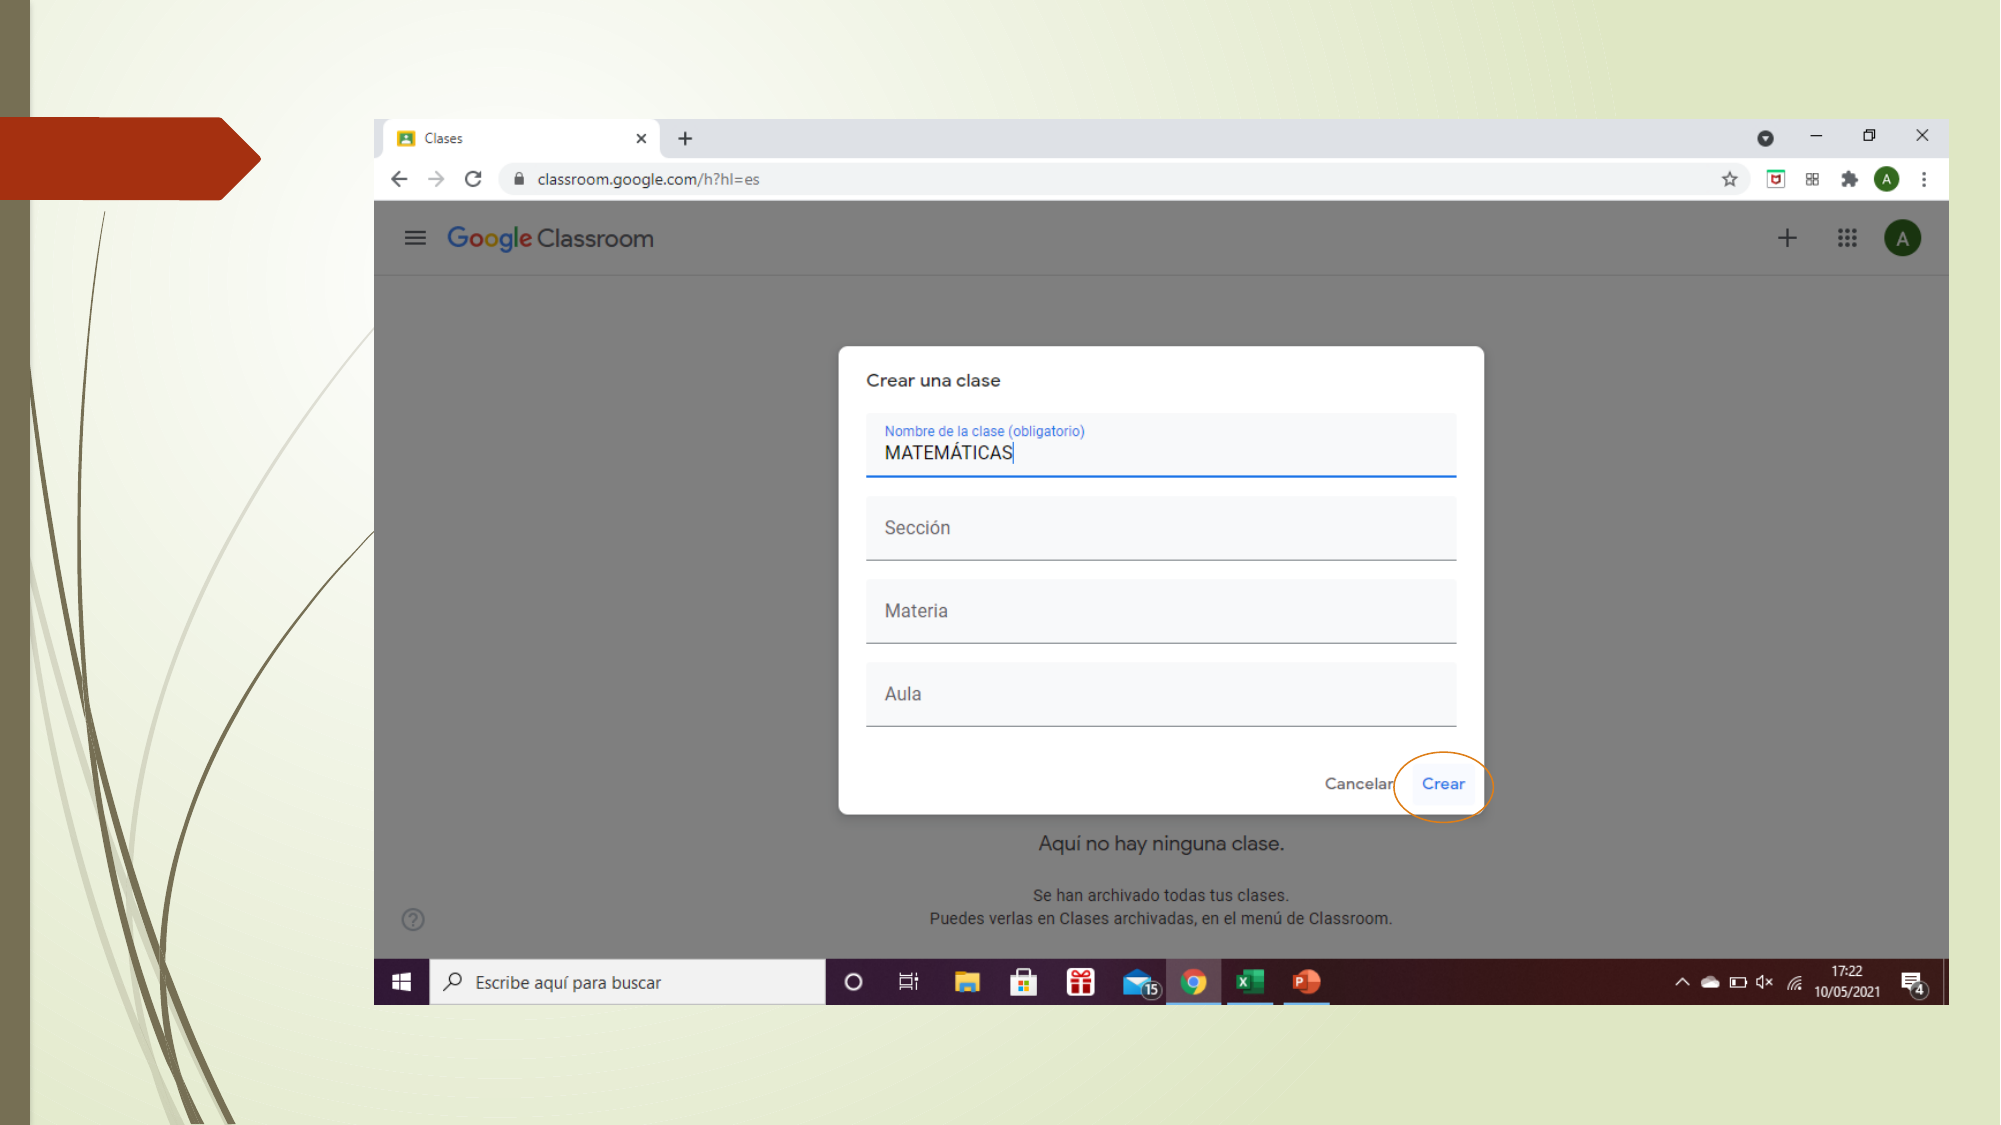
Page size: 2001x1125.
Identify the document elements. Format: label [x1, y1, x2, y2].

list [374, 119, 1949, 1006]
